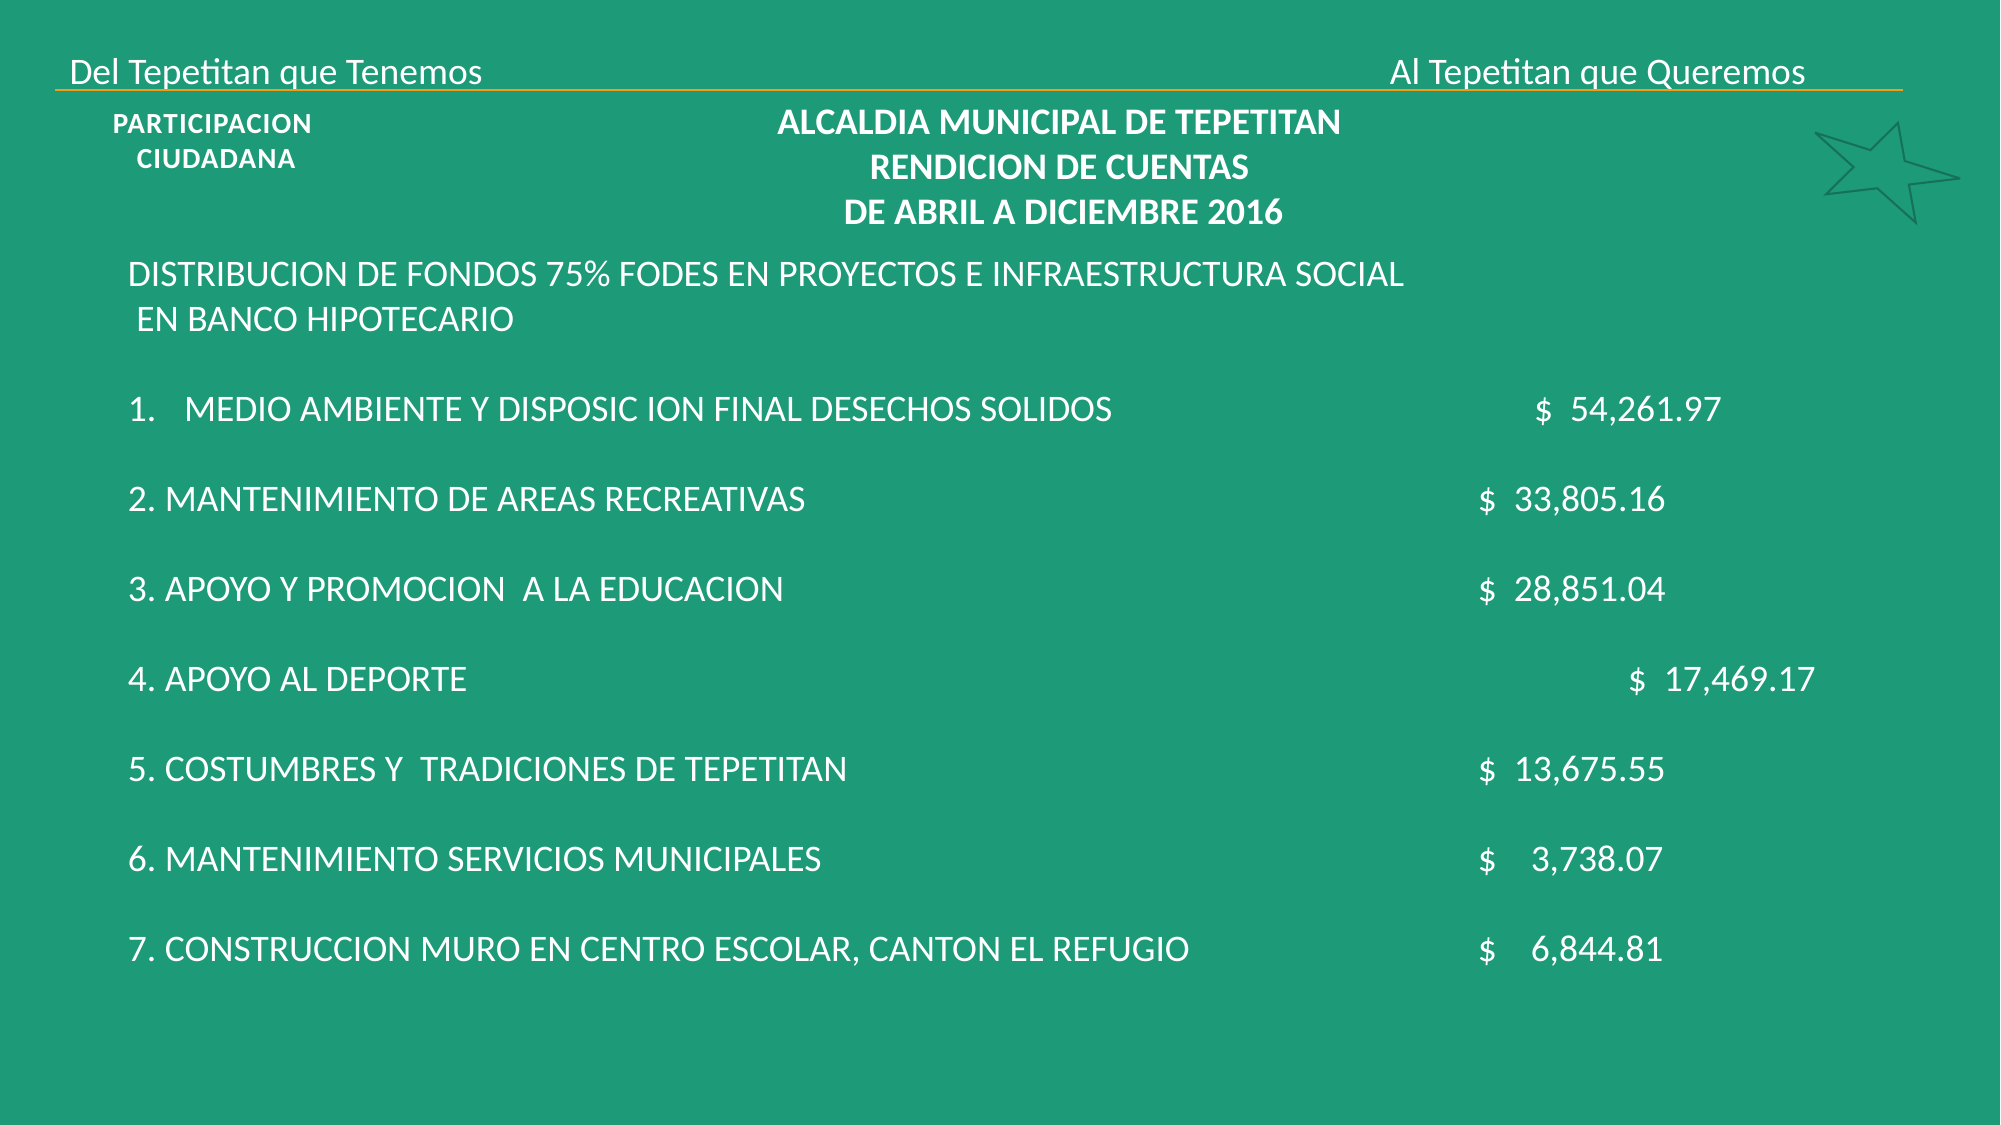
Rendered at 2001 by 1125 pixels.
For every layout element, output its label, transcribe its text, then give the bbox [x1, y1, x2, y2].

text_box Del Tepetitan que Tenemos [54, 91, 622, 100]
text_box Del Tepetitan que Tenemos [54, 40, 622, 89]
text_box DISTRIBUCION DE FONDOS 75% FODES EN PROYECTOS E INFRAESTRUCTURA SOCIAL EN BANCO HIPOTECARIO MEDIO AMBIENTE Y DISPOSIC ION FINAL DESECHOS SOLIDOS $ 54,261.97 2. MANTENIMIENTO DE AREAS RECREATIVAS $ 33,805.16 3. APOYO Y PROMOCION A LA EDUCACION $ 28,851.04 4. APOYO AL DEPORTE $ 17,469.17 5. COSTUMBRES Y TRADICIONES DE TEPETITAN $ 13,675.55 6. MANTENIMIENTO SERVICIOS MUNICIPALES $ 3,738.07 7. CONSTRUCCION MURO EN CENTRO ESCOLAR, CANTON EL REFUGIO $ 6,844.81 [113, 241, 1877, 1022]
text_box ALCALDIA MUNICIPAL DE TEPETITAN RENDICION DE CUENTAS DE ABRIL A DICIEMBRE 2016 [685, 91, 1443, 240]
text_box Al Tepetitan que Queremos [1375, 40, 1961, 100]
text_box [1814, 120, 1961, 226]
text_box PARTICIPACION CIUDADANA [97, 96, 335, 182]
